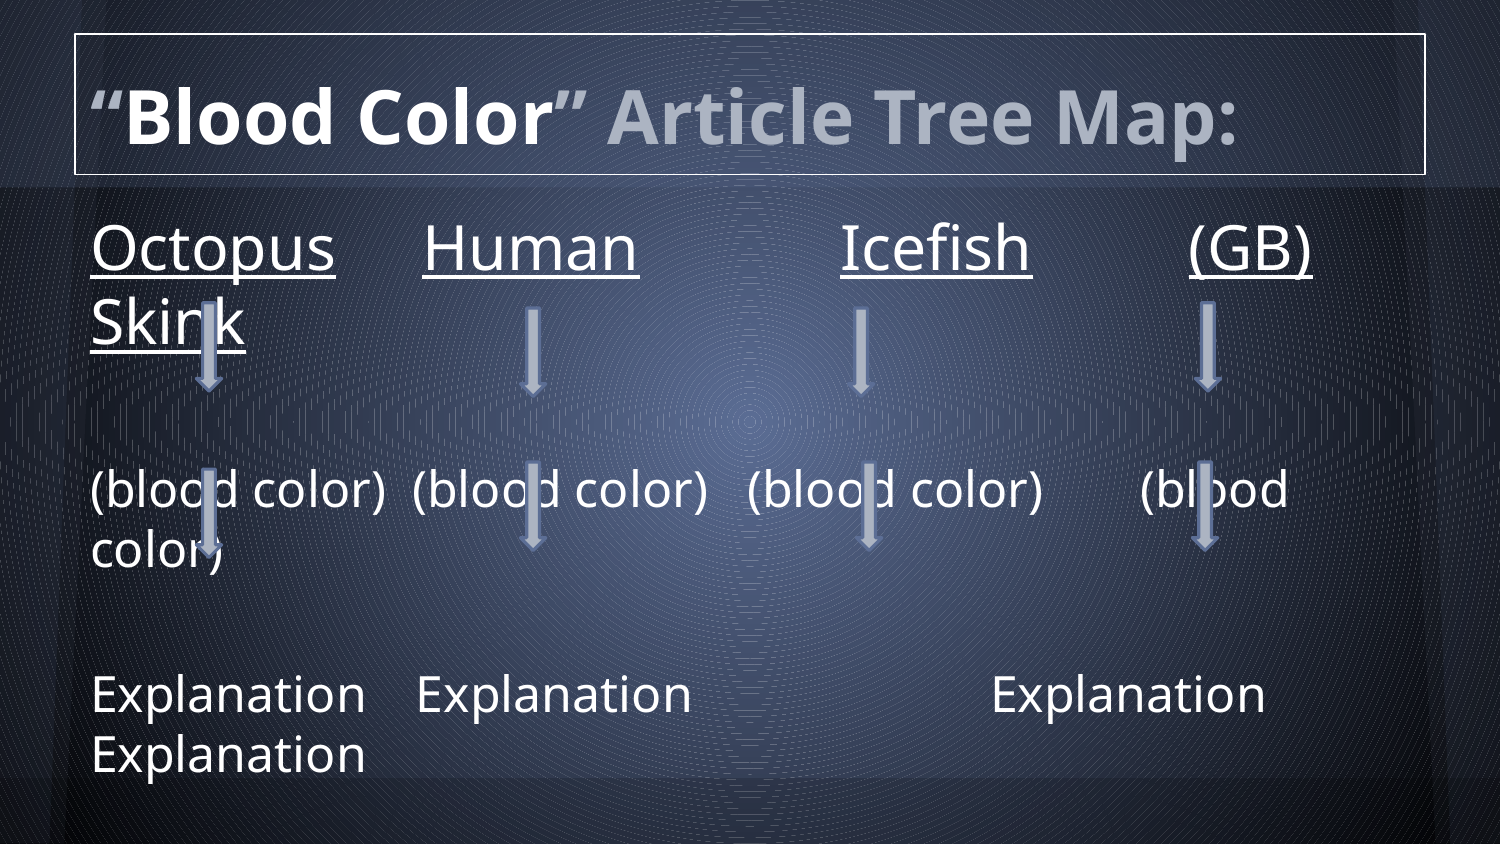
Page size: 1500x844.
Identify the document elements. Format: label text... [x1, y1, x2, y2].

text_box [196, 469, 222, 558]
text_box [1195, 302, 1221, 392]
text_box [520, 461, 546, 551]
text_box [520, 308, 546, 397]
text_box [856, 461, 882, 551]
text_box [848, 308, 874, 397]
text_box [1192, 461, 1218, 551]
list Octopus Human Icefish (GB) Skink (blood color) (blood color) (blood color) (blood color) Explanation Explanation Explanation Explanation (Do all explanations in complete sentences. How/Why do they have the color of blood that they do)? [75, 192, 1425, 804]
title “Blood Color” Article Tree Map: [75, 33, 1425, 175]
text_box [196, 302, 222, 392]
